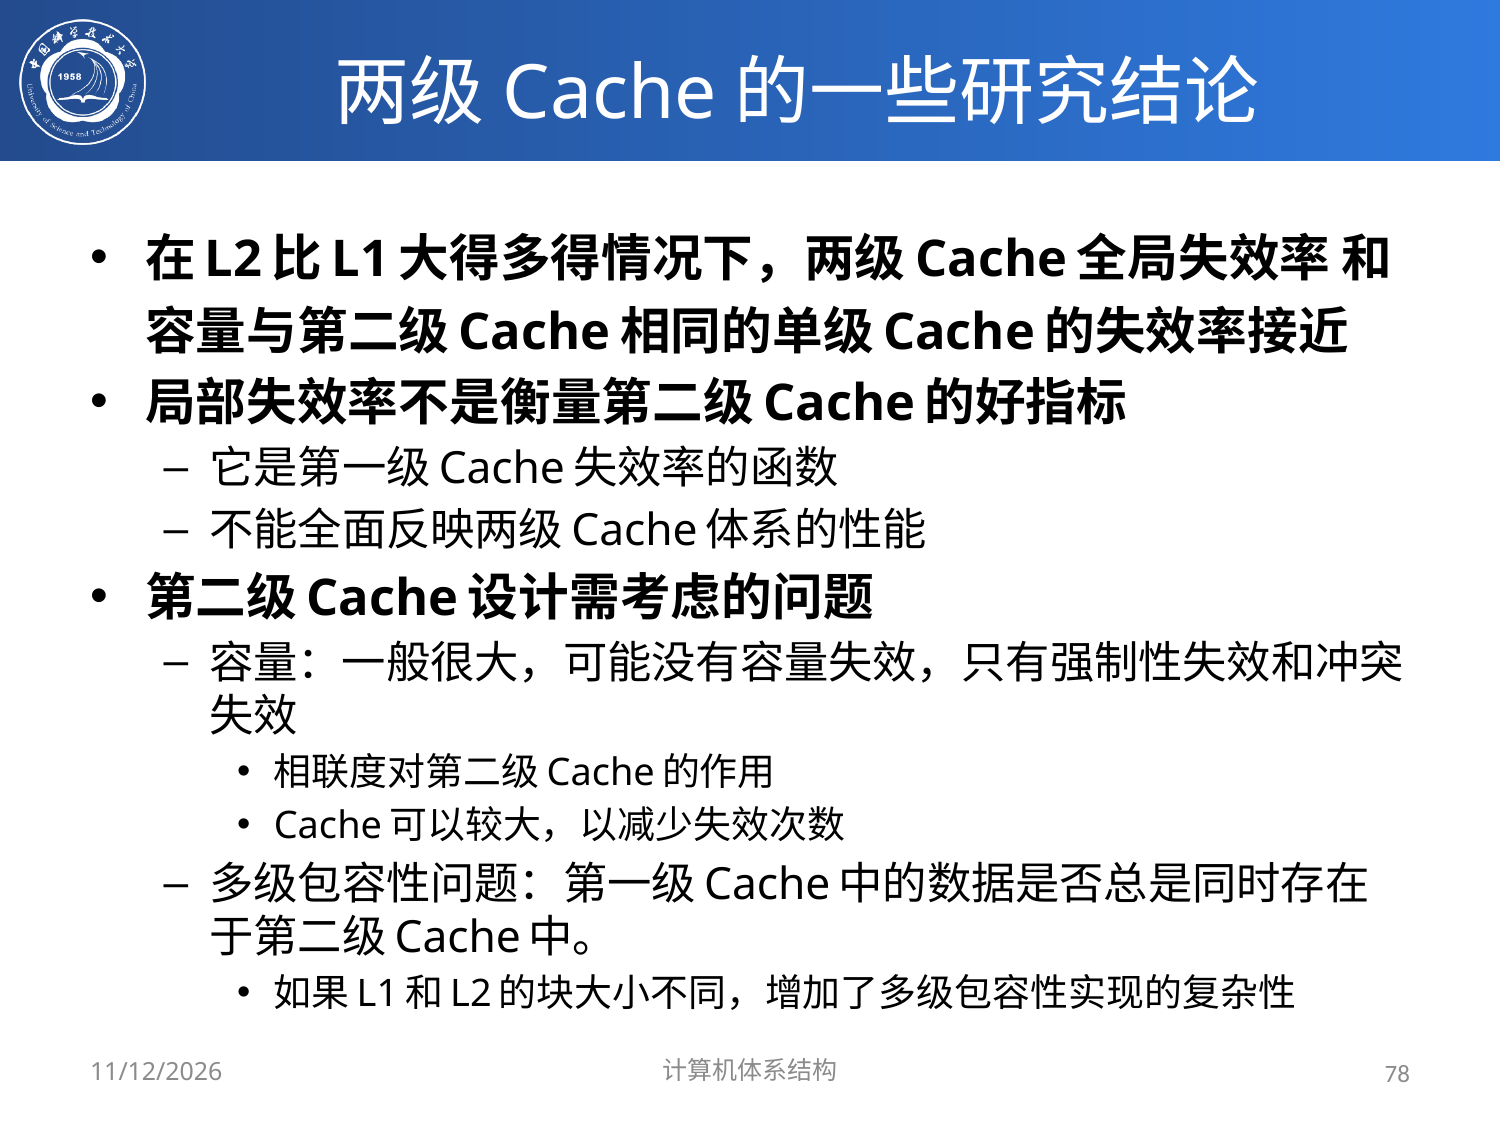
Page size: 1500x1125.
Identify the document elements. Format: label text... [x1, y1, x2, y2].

slide_number 78 [1074, 1042, 1425, 1103]
list 在L2比L1大得多得情况下，两级Cache全局失效率 和 容量与第二级Cache相同的单级Cache的失效率接近 局部失效率不是衡量第二级Cache的好指标 它是第一级Cache失效率的函数 不能全面反映两级Cache体系的性能 第二级Cache设计需考虑的问题 容量：一般很大，可能没有容量失效，只有强制性失效和冲突失效 相联度对第二级Cache的作用 Cache可以较大，以减少失效次数 多级包容性问题：第一级Cache中的数据是否总是同时存在于第二级Cache中。 如果L1和L2的块大小不同，增加了多级包容性实现的复杂性 [75, 206, 1425, 1036]
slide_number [75, 1042, 425, 1103]
title 两级Cache的一些研究结论 [169, 24, 1425, 153]
footer 计算机体系结构 [512, 1042, 988, 1103]
picture [19, 19, 146, 145]
